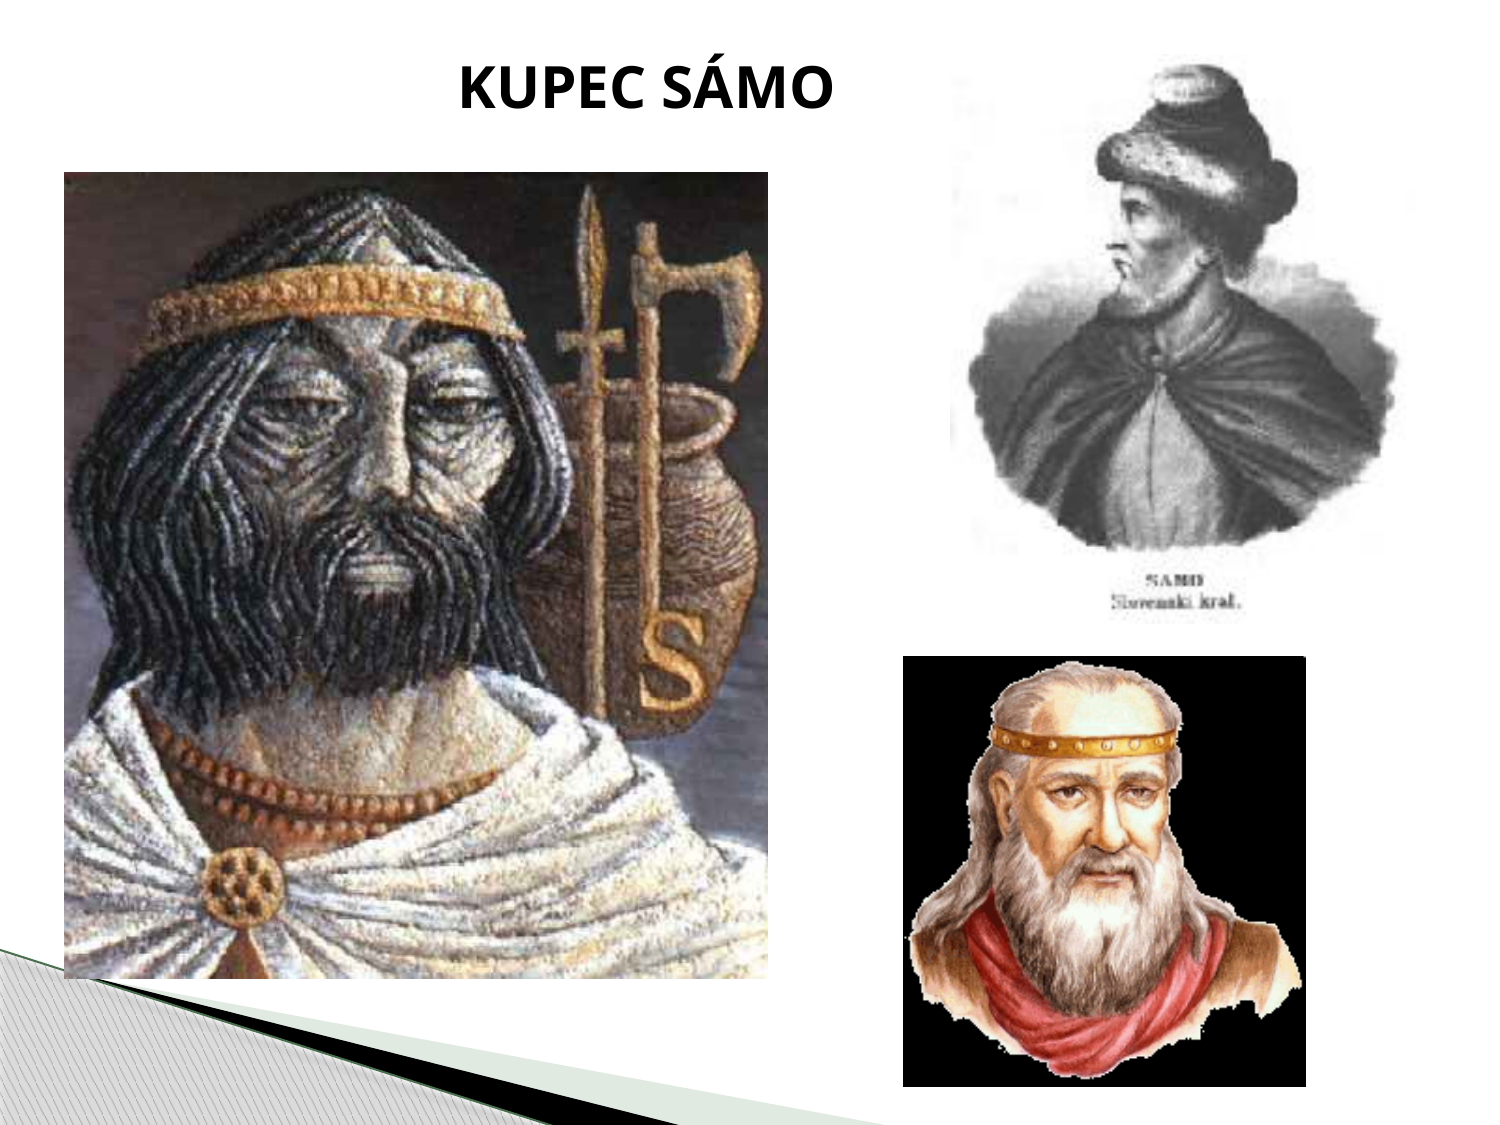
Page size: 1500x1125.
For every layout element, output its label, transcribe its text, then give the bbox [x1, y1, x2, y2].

picture [903, 656, 1306, 1087]
picture [950, 54, 1424, 625]
picture [64, 172, 769, 980]
text_box KUPEC SÁMO [442, 42, 850, 128]
